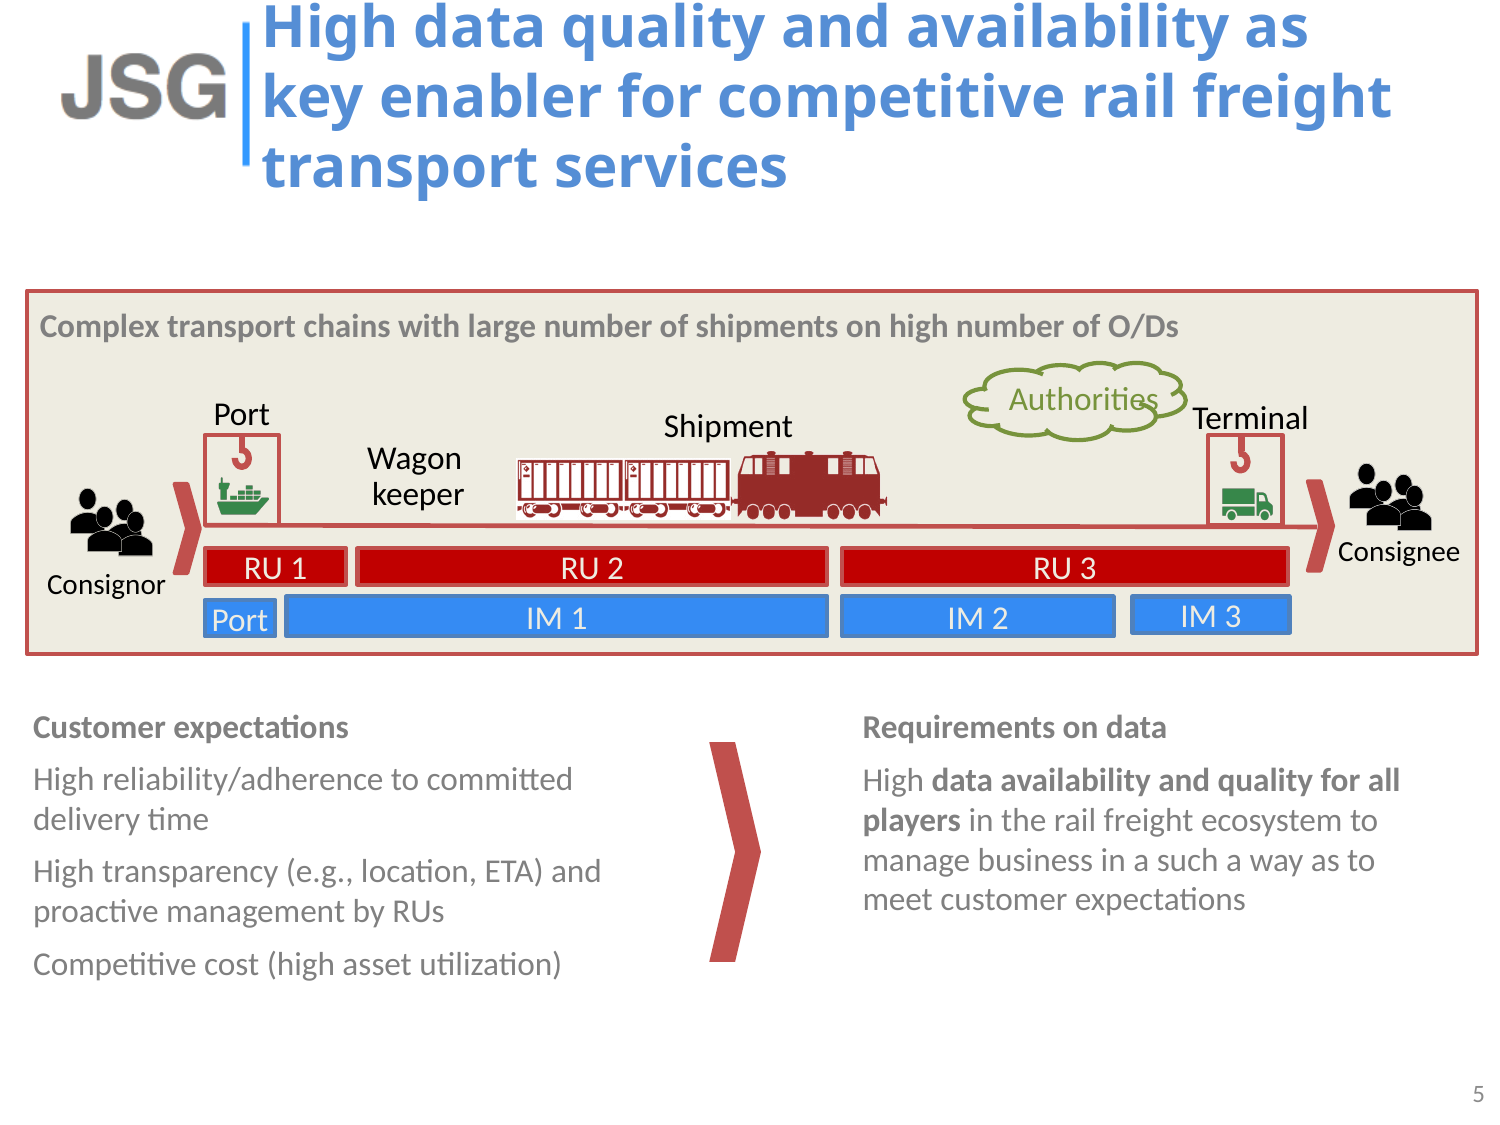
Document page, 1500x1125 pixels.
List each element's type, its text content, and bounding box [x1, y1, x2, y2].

text_box [707, 740, 764, 964]
picture [60, 19, 257, 171]
text_box [25, 289, 1479, 656]
text_box Consignor [27, 569, 34, 602]
slide_number 5 [1149, 1063, 1500, 1123]
text_box Consignee [1350, 536, 1478, 569]
text_box Customer expectations High reliability/adherence to committed delivery time High transparency (e.g., location, ETA) and proactive management by RUs Competitive cost (high asset utilization) [33, 704, 689, 983]
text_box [61, 479, 161, 566]
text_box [1340, 453, 1440, 541]
title High data quality and availability as key enabler for competitive rail freight transport services [246, 22, 1425, 166]
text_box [39, 308, 1346, 637]
text_box Requirements on data High data availability and quality for all players in the rail freight ecosystem to manage business in a such a way as to meet customer expectations [862, 709, 1402, 918]
